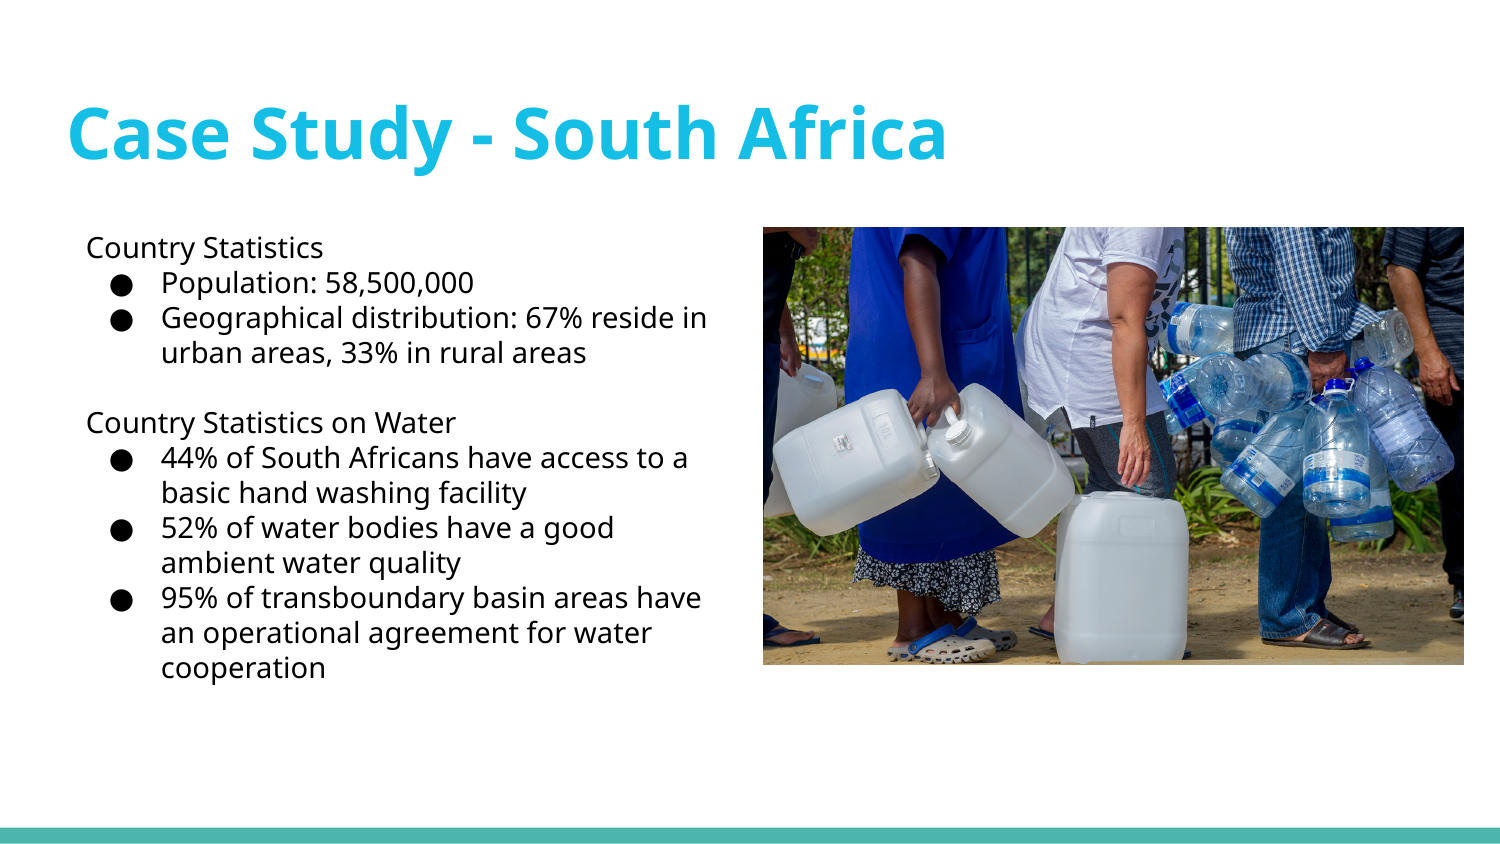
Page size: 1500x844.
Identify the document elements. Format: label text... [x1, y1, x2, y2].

text_box Country Statistics Population: 58,500,000 Geographical distribution: 67% reside in urban areas, 33% in rural areas Country Statistics on Water 44% of South Africans have access to a basic hand washing facility 52% of water bodies have a good ambient water quality 95% of transboundary basin areas have an operational agreement for water cooperation [70, 214, 750, 700]
title Case Study - South Africa [51, 72, 1449, 189]
picture [763, 226, 1465, 665]
